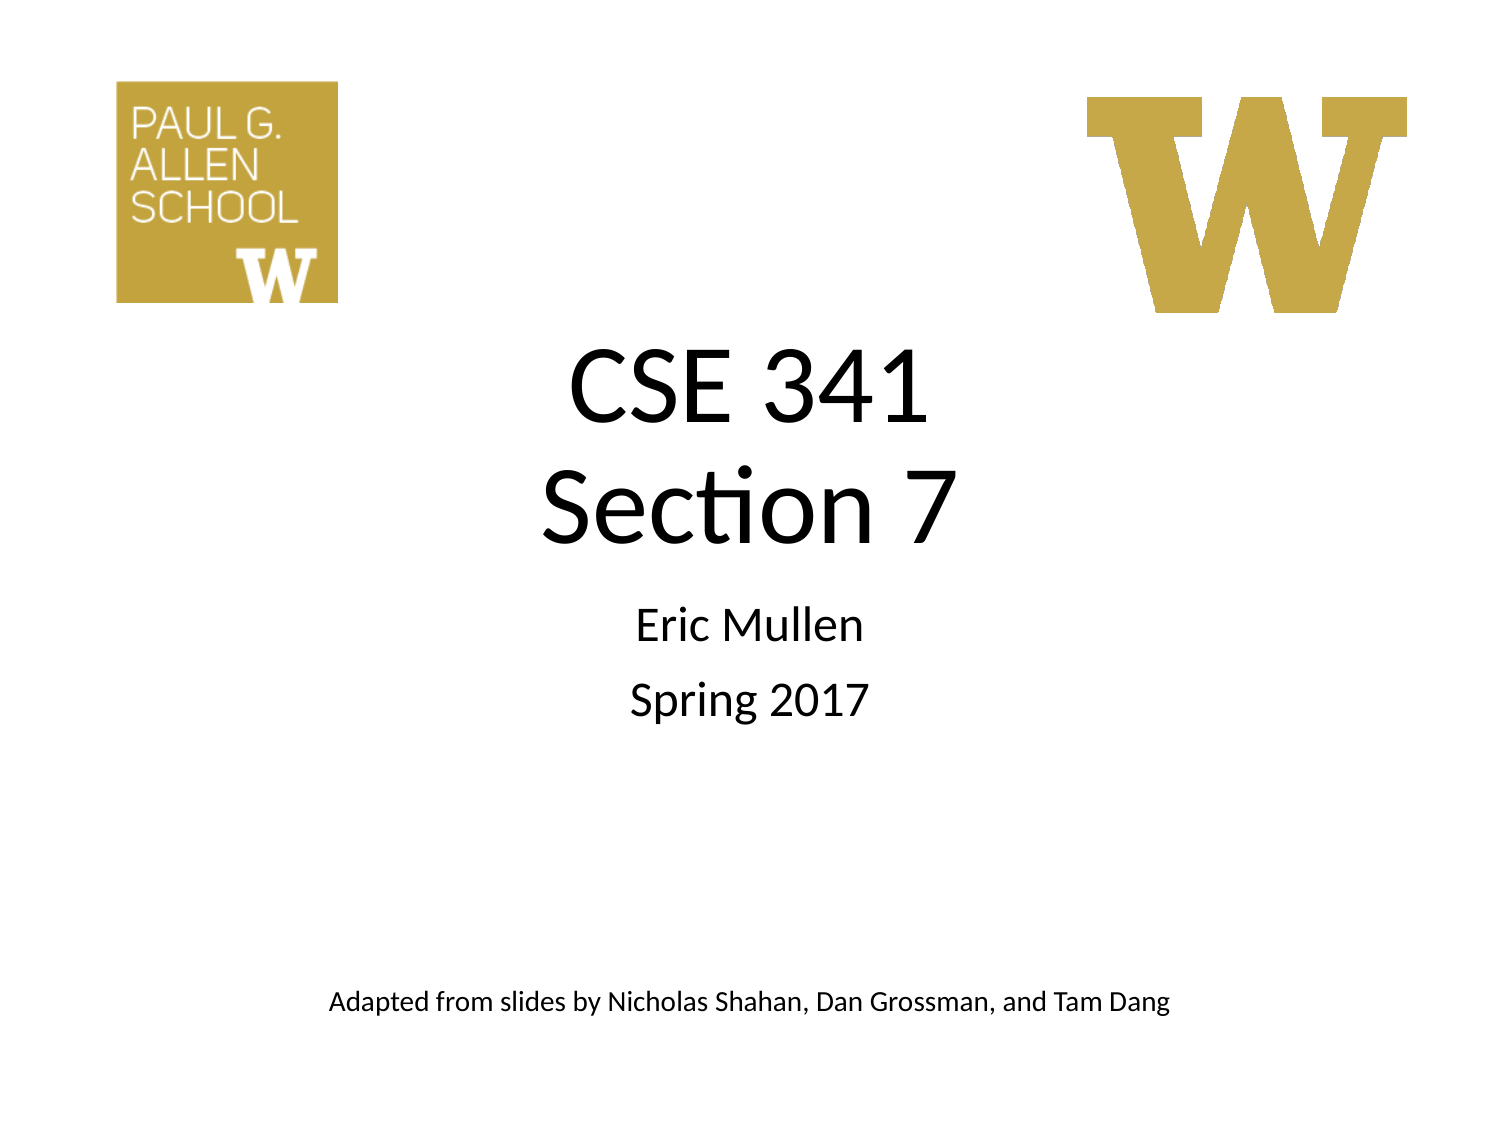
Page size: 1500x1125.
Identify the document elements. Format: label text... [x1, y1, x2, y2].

picture [116, 80, 338, 303]
subtitle Eric Mullen Spring 2017 [186, 590, 1313, 863]
picture [1086, 97, 1407, 313]
title CSE 341 Section 7 [111, 183, 1388, 577]
text_box Adapted from slides by Nicholas Shahan, Dan Grossman, and Tam Dang [0, 974, 1500, 1025]
